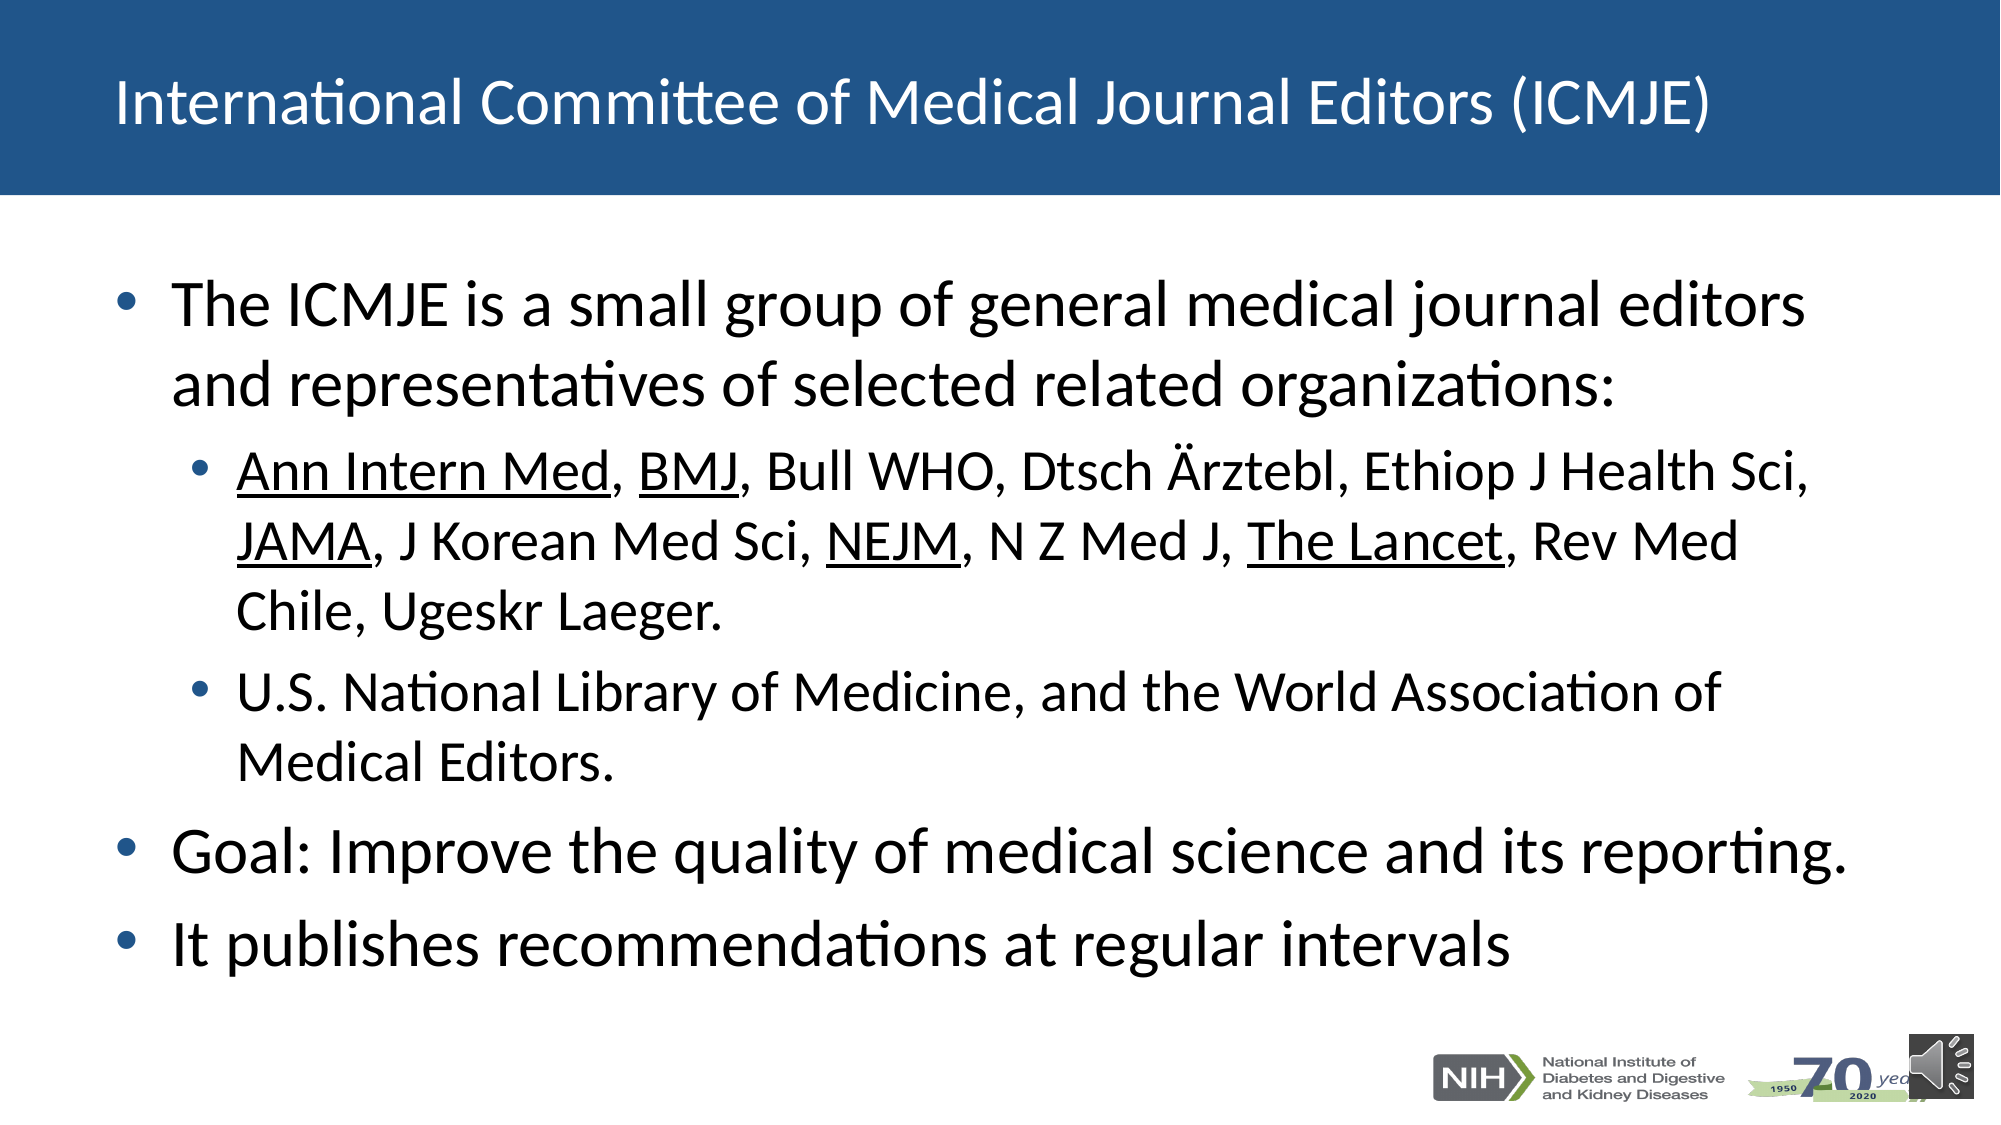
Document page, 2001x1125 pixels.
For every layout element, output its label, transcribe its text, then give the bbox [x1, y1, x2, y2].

title International Committee of Medical Journal Editors (ICMJE) [99, 22, 1900, 173]
list The ICMJE is a small group of general medical journal editors and representatives of selected related organizations: Ann Intern Med, BMJ, Bull WHO, Dtsch Ärztebl, Ethiop J Health Sci, JAMA, J Korean Med Sci, NEJM, N Z Med J, The Lancet, Rev Med Chile, Ugeskr Laeger. U.S. National Library of Medicine, and the World Association of Medical Editors. Goal: Improve the quality of medical science and its reporting. It publishes recommendations at regular intervals [99, 252, 1900, 1003]
picture [1908, 1033, 1976, 1101]
